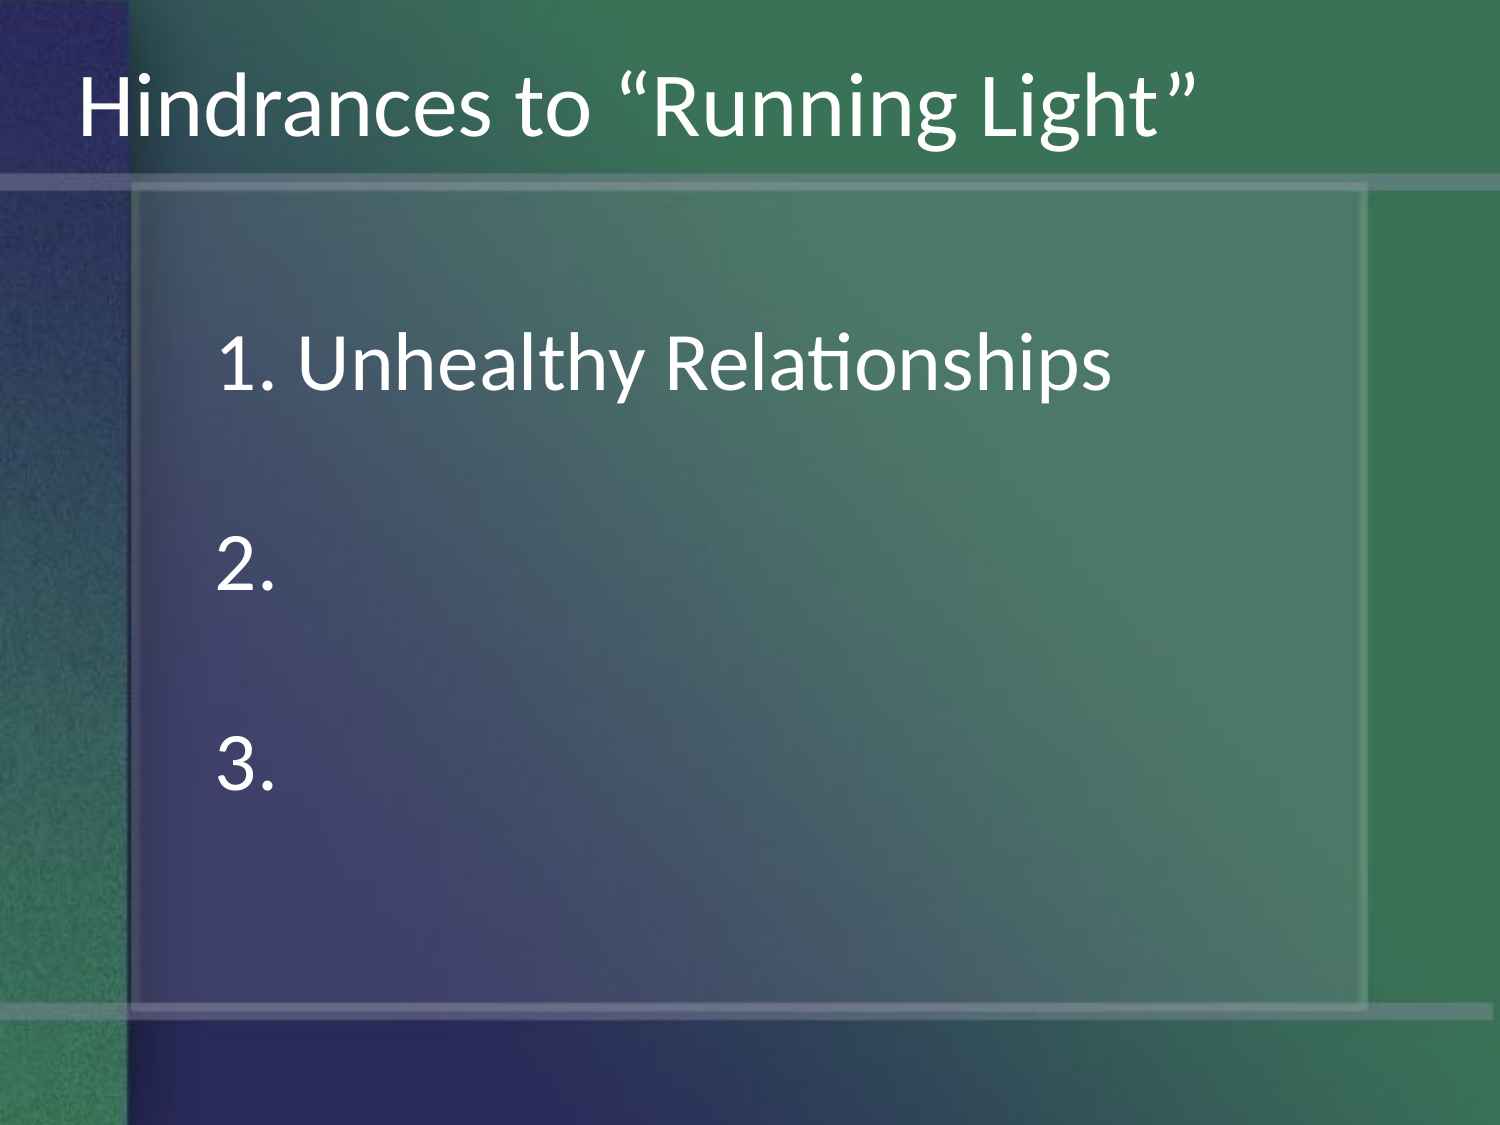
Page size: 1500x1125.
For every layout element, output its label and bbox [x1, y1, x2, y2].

list [0, 0, 1500, 1125]
